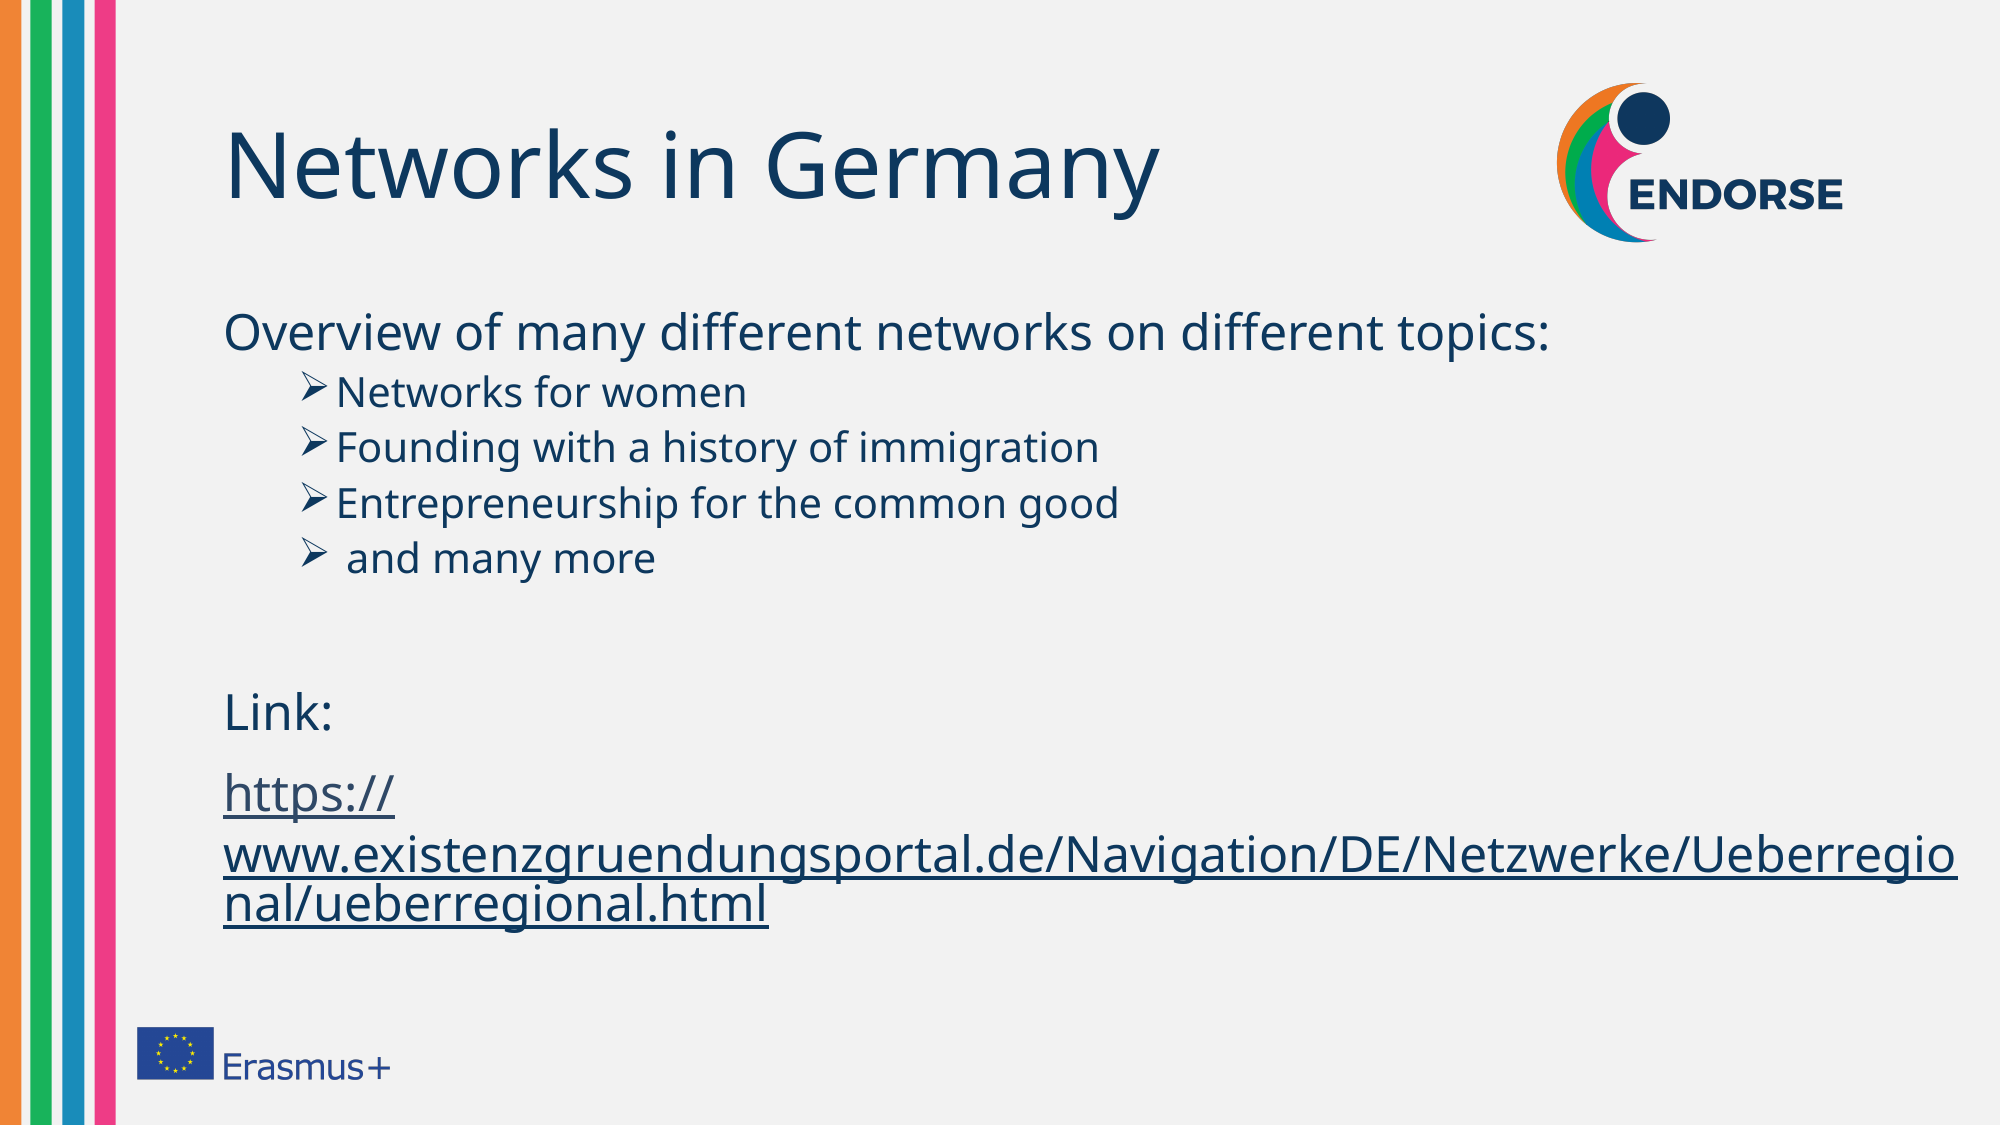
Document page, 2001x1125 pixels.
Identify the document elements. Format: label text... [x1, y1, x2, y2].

picture [1532, 59, 1863, 266]
list Overview of many different networks on different topics: Networks for women Founding with a history of immigration Entrepreneurship for the common good and many more Link: https://www.existenzgruendungsportal.de/Navigation/DE/Netzwerke/Ueberregional/ueberregional.html [208, 299, 1975, 1014]
title Networks in Germany [208, 59, 1522, 278]
picture [137, 1027, 390, 1080]
